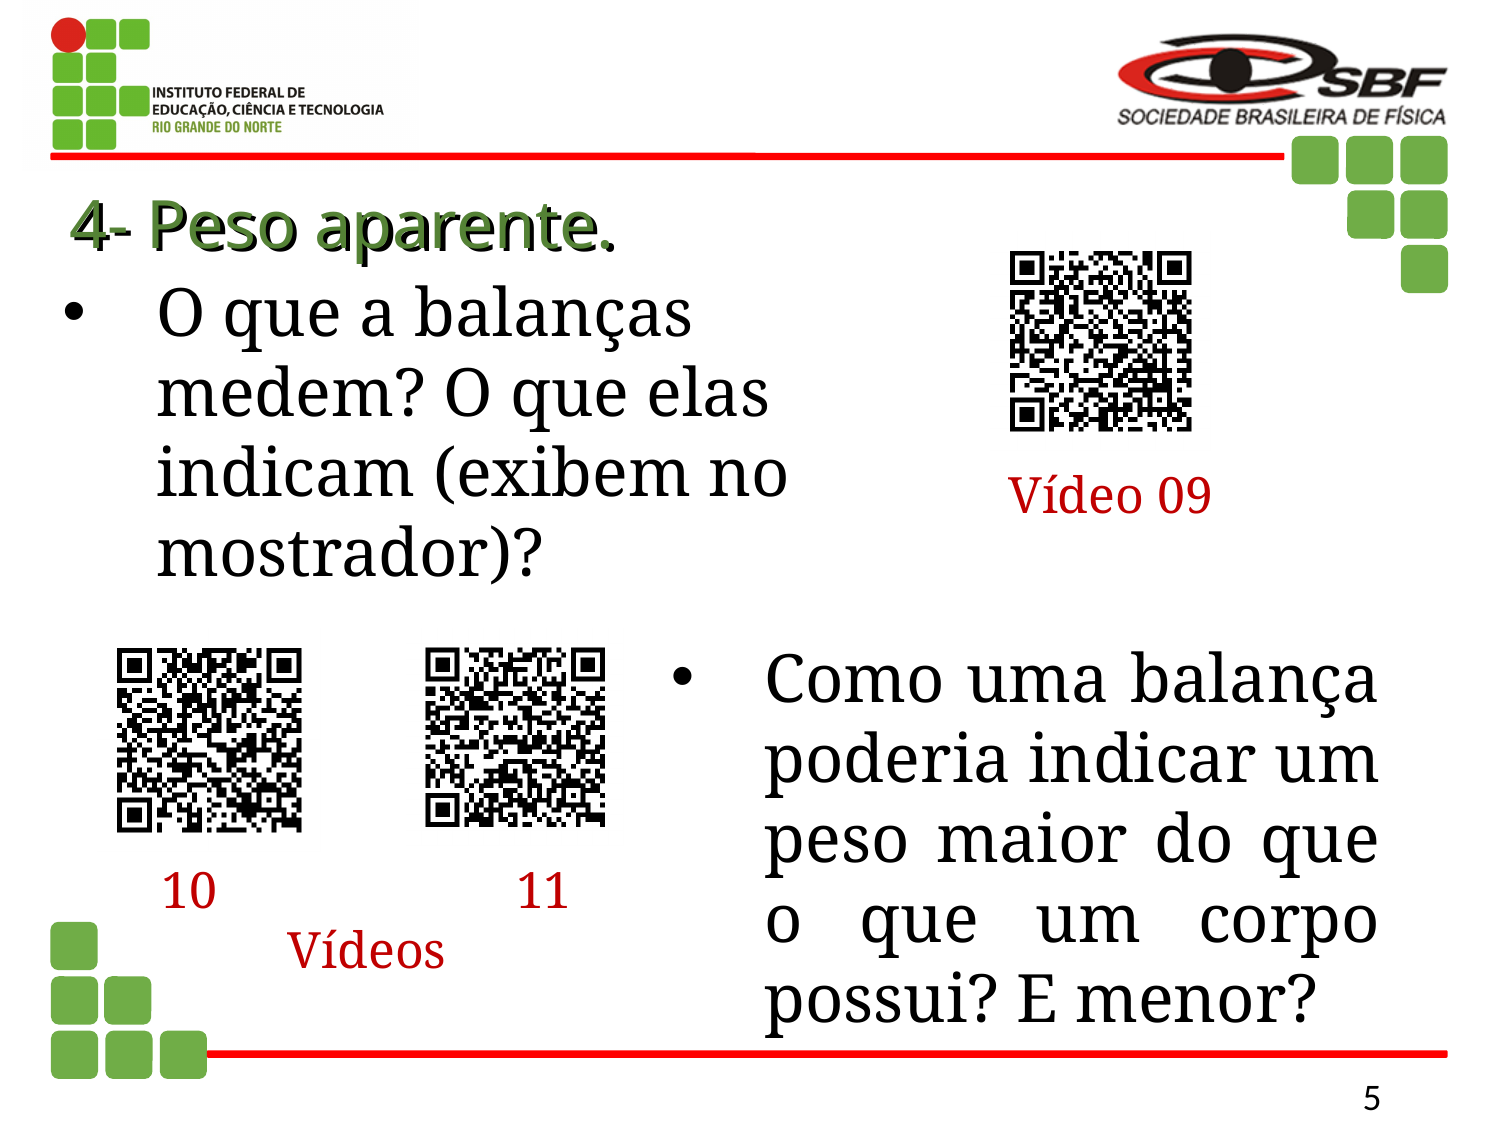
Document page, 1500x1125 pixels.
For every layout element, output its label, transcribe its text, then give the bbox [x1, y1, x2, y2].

text_box 10 11 Vídeos [110, 851, 624, 987]
text_box Como uma balança poderia indicar um peso maior do que o que um corpo possui? E menor? [656, 628, 1396, 1043]
slide_number 5 [1347, 1065, 1444, 1125]
picture [97, 628, 321, 852]
picture [22, 0, 419, 171]
picture [406, 628, 624, 846]
text_box 4- Peso aparente. [59, 177, 635, 273]
picture [990, 231, 1211, 451]
text_box 4- Peso aparente. [54, 174, 631, 269]
text_box Vídeo 09 [815, 456, 1406, 531]
picture [1116, 8, 1467, 153]
text_box O que a balanças medem? O que elas indicam (exibem no mostrador)? [47, 262, 816, 598]
